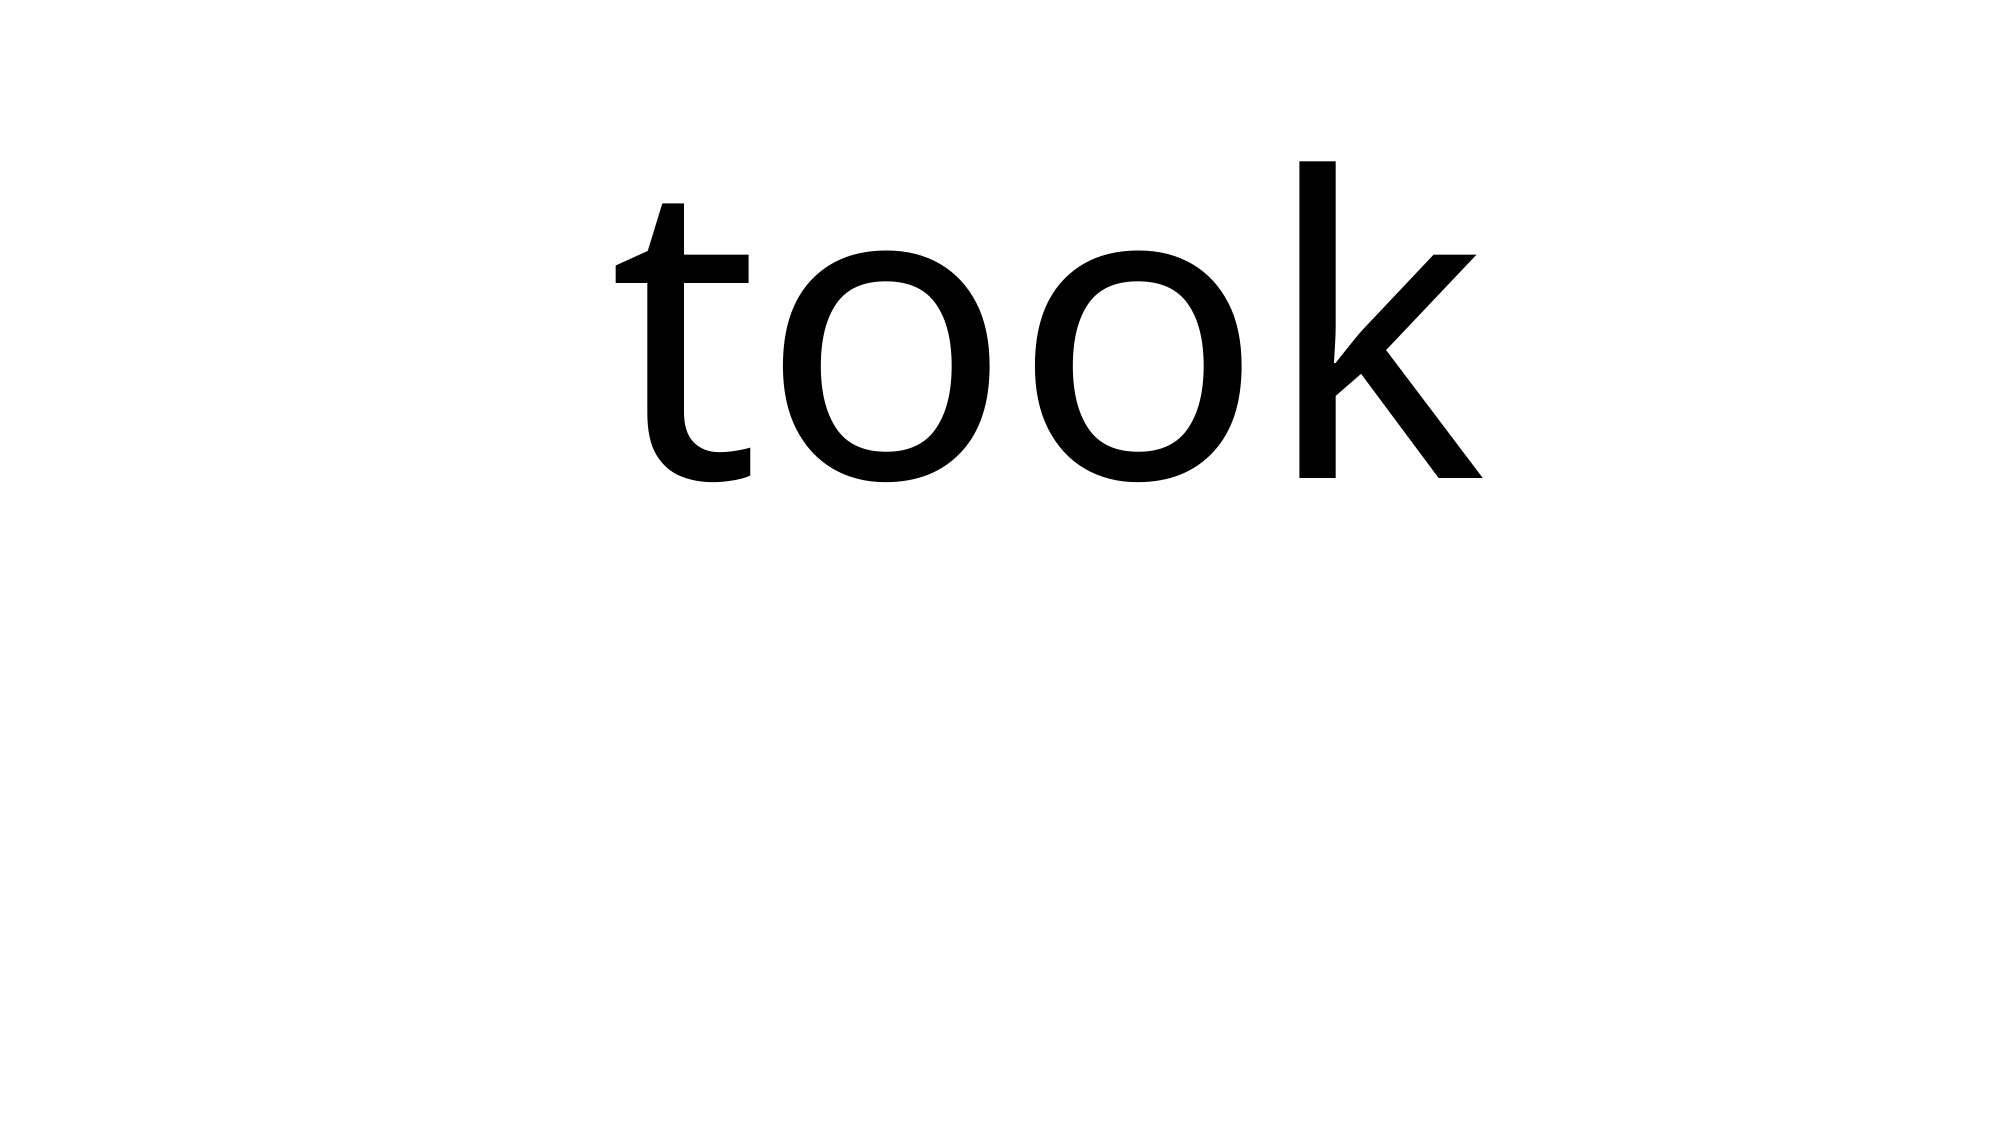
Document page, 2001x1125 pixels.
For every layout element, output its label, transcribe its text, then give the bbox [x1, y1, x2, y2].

title took [249, 184, 1750, 576]
